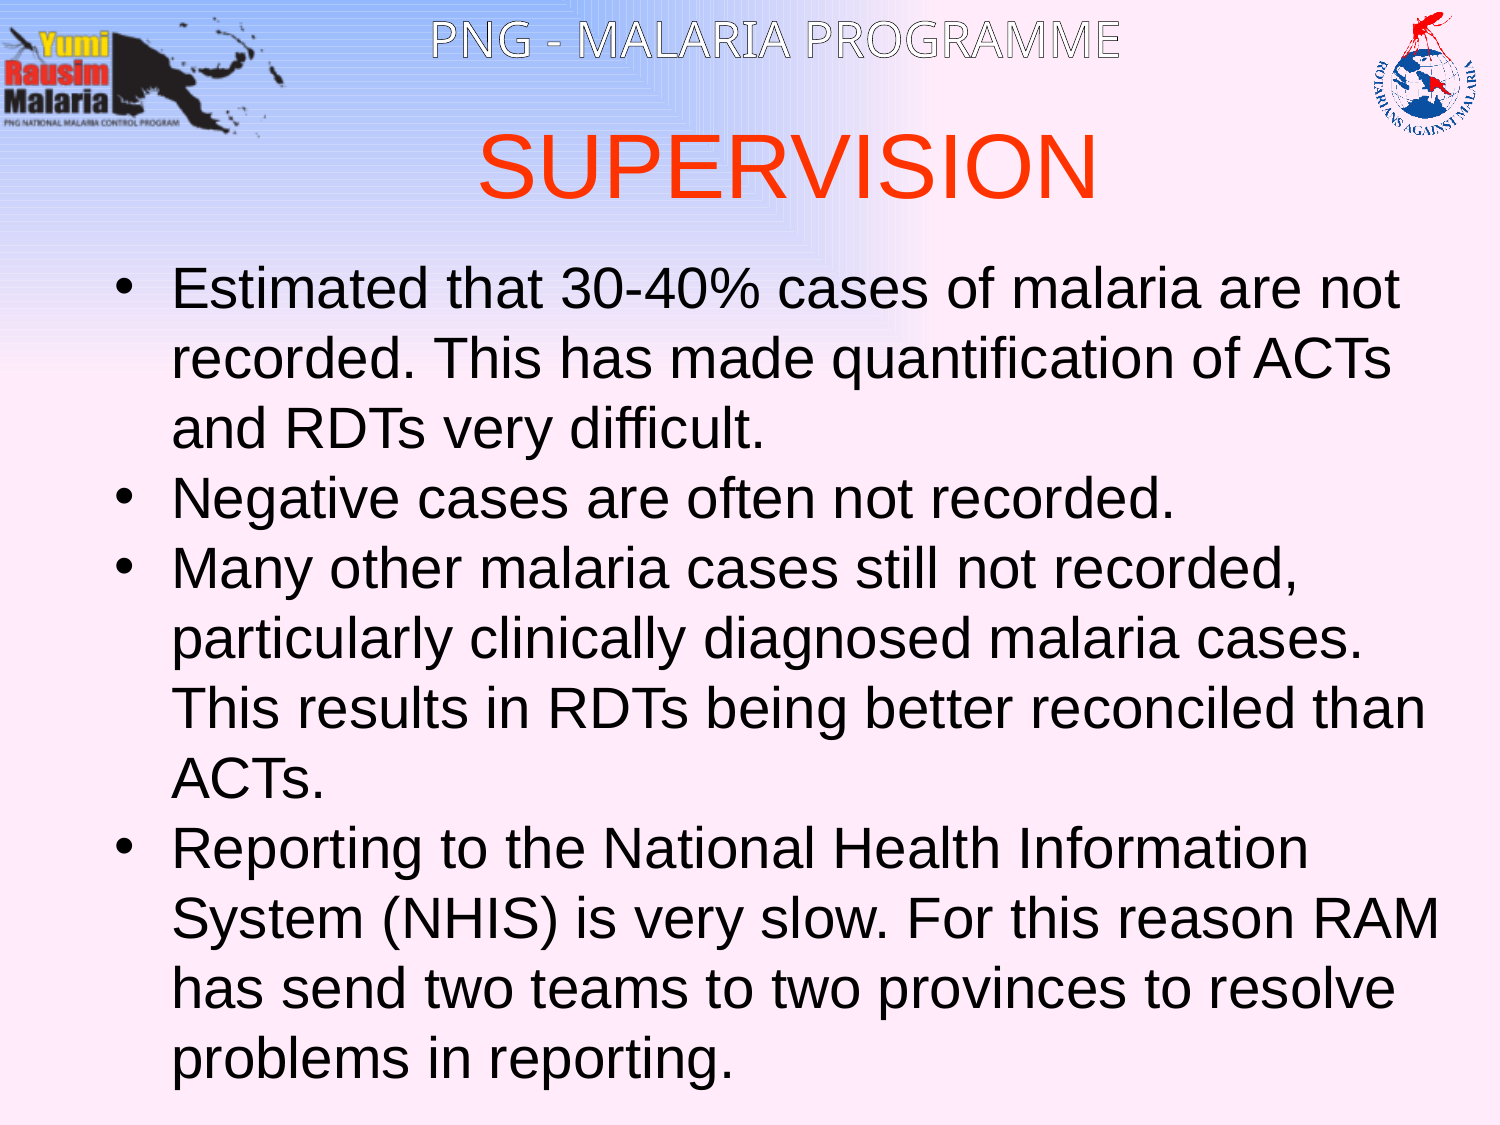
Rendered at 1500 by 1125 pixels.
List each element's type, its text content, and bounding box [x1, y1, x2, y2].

text_box SUPERVISION [245, 99, 1333, 225]
picture [1349, 0, 1500, 148]
picture [0, 0, 288, 144]
text_box PNG - MALARIA PROGRAMME [288, 0, 1338, 75]
text_box Estimated that 30-40% cases of malaria are not recorded. This has made quantification of ACTs and RDTs very difficult. Negative cases are often not recorded. Many other malaria cases still not recorded, particularly clinically diagnosed malaria cases. This results in RDTs being better reconciled than ACTs. Reporting to the National Health Information System (NHIS) is very slow. For this reason RAM has send two teams to two provinces to resolve problems in reporting. [24, 242, 1463, 1098]
